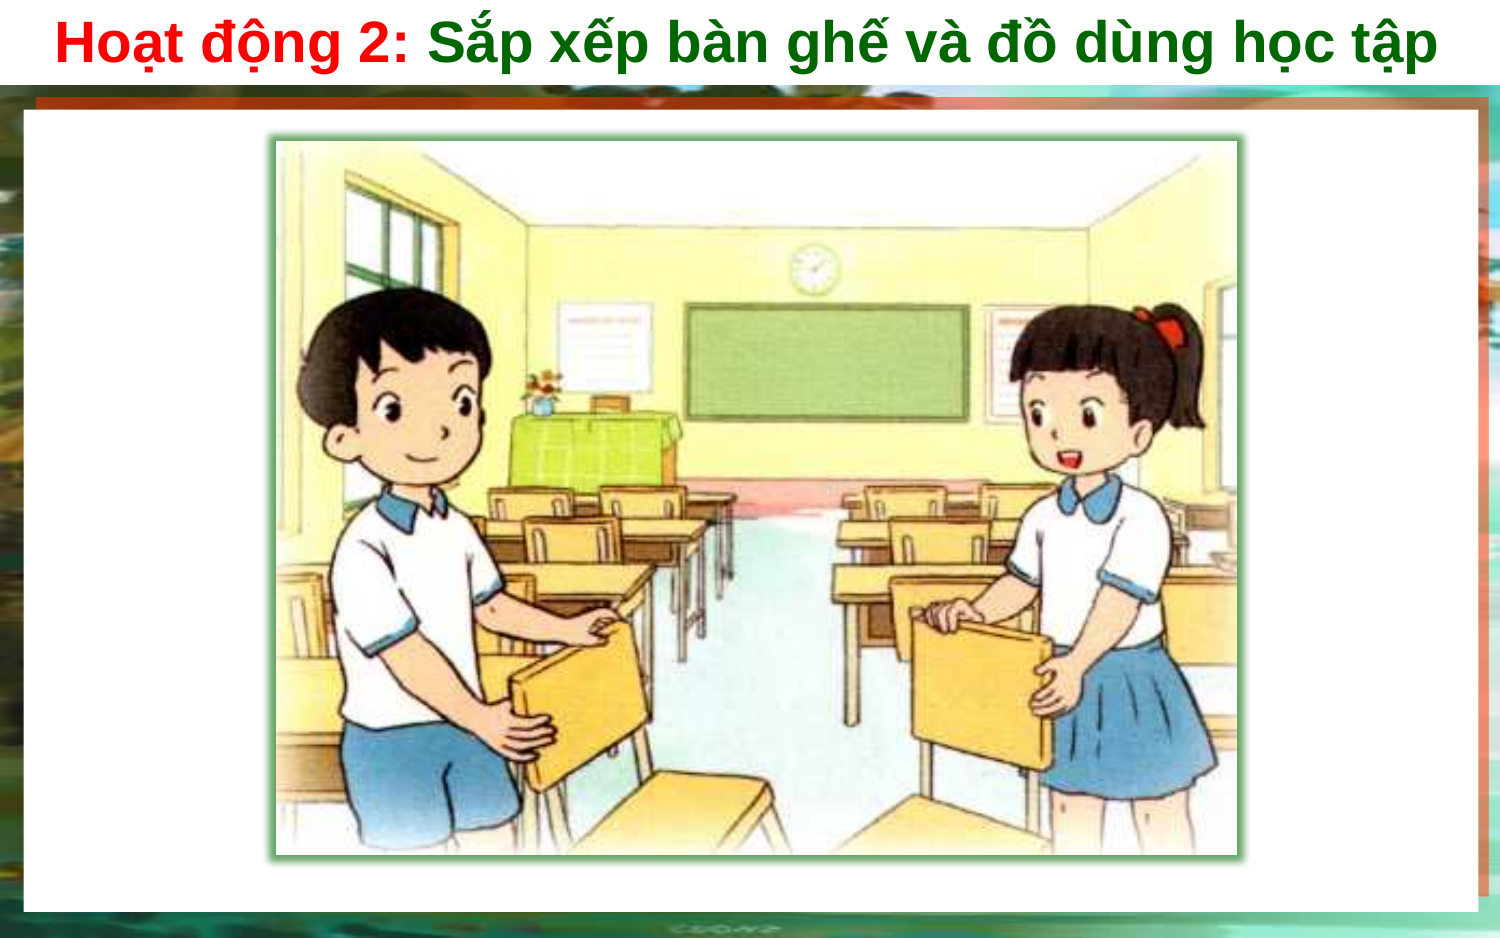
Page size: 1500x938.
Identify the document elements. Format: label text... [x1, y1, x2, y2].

text_box Hoạt động 2: Sắp xếp bàn ghế và đồ dùng học tập [43, 0, 1453, 81]
picture [0, 85, 1500, 938]
